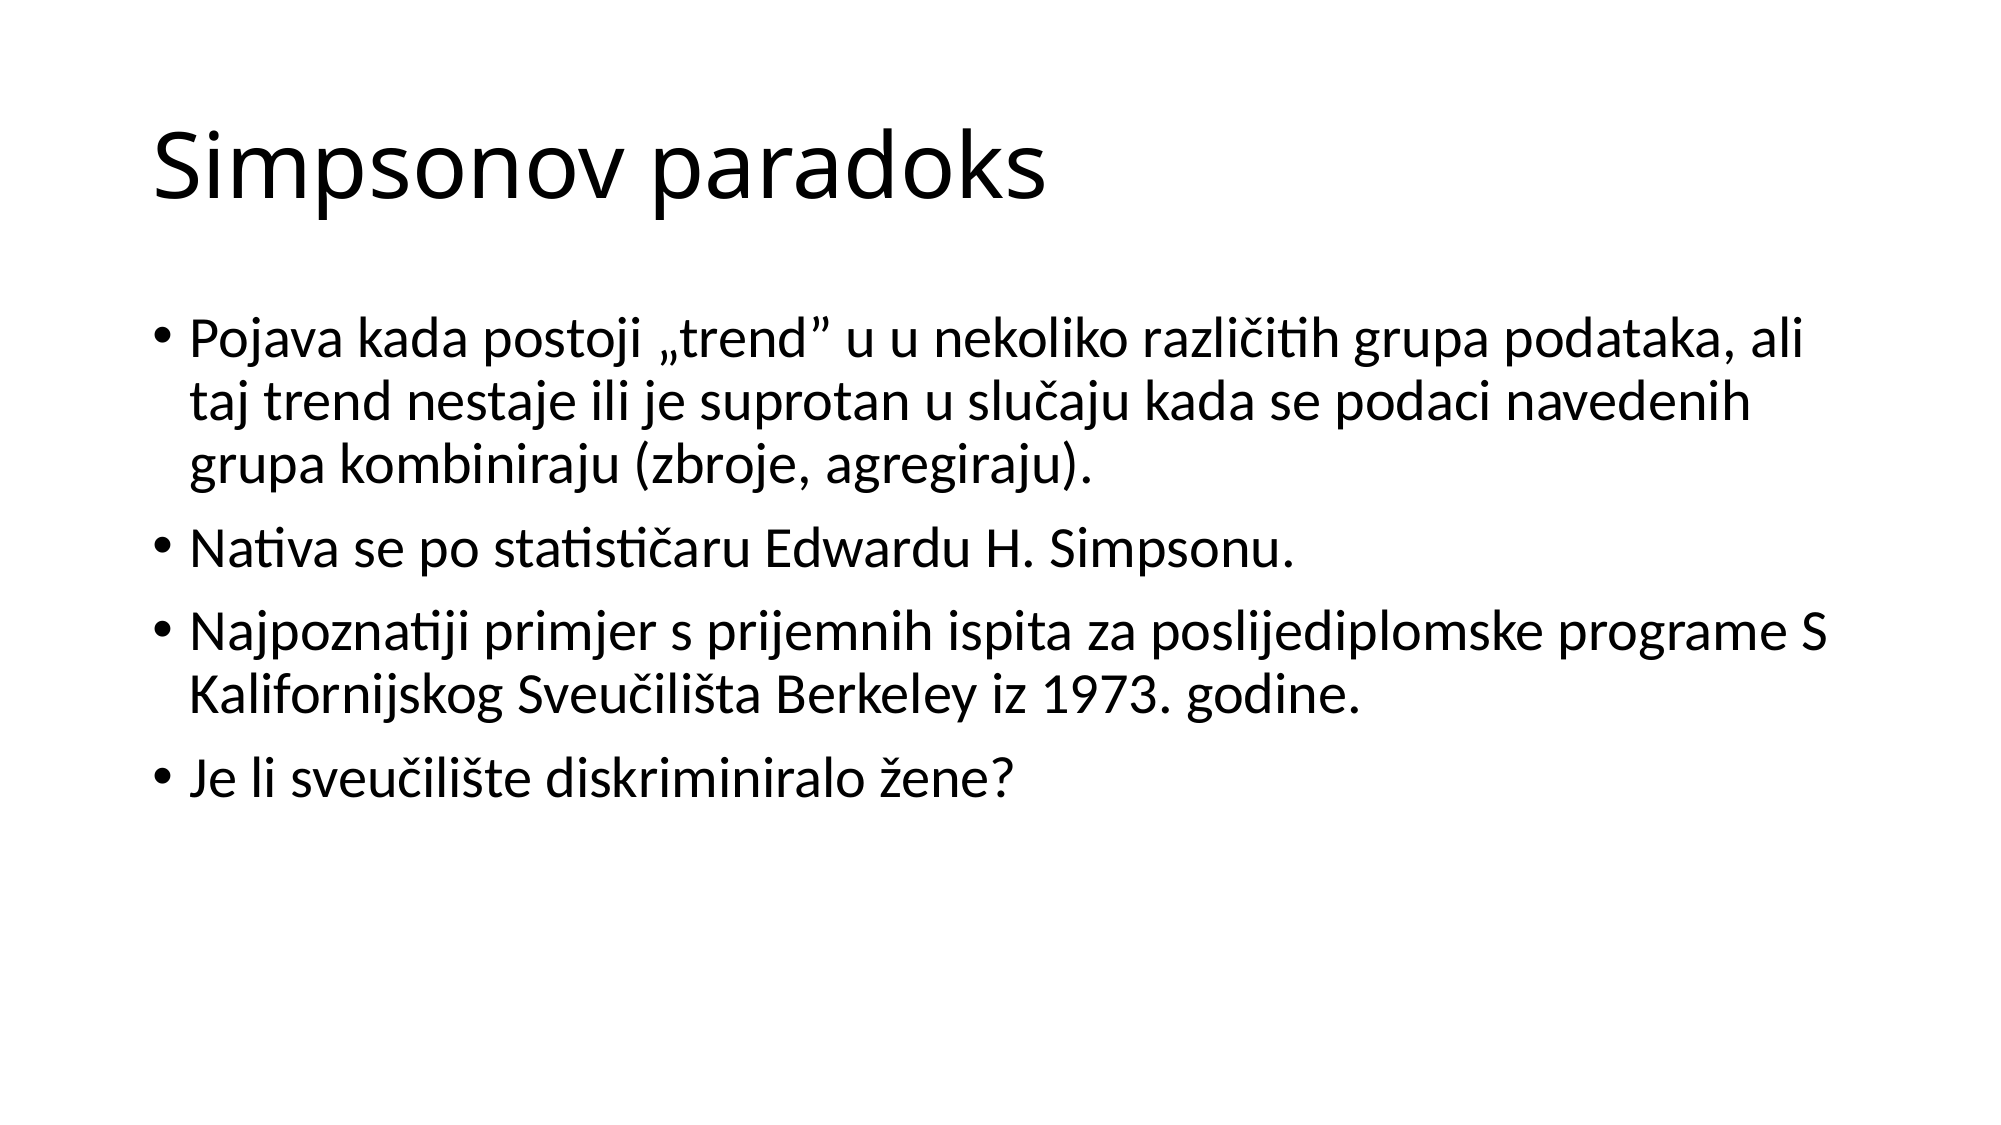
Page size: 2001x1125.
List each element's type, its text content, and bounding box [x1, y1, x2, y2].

title Simpsonov paradoks [137, 59, 1863, 278]
list Pojava kada postoji „trend” u u nekoliko različitih grupa podataka, ali taj trend nestaje ili je suprotan u slučaju kada se podaci navedenih grupa kombiniraju (zbroje, agregiraju). Nativa se po statističaru Edwardu H. Simpsonu. Najpoznatiji primjer s prijemnih ispita za poslijediplomske programe S Kalifornijskog Sveučilišta Berkeley iz 1973. godine. Je li sveučilište diskriminiralo žene? [137, 299, 1863, 1014]
